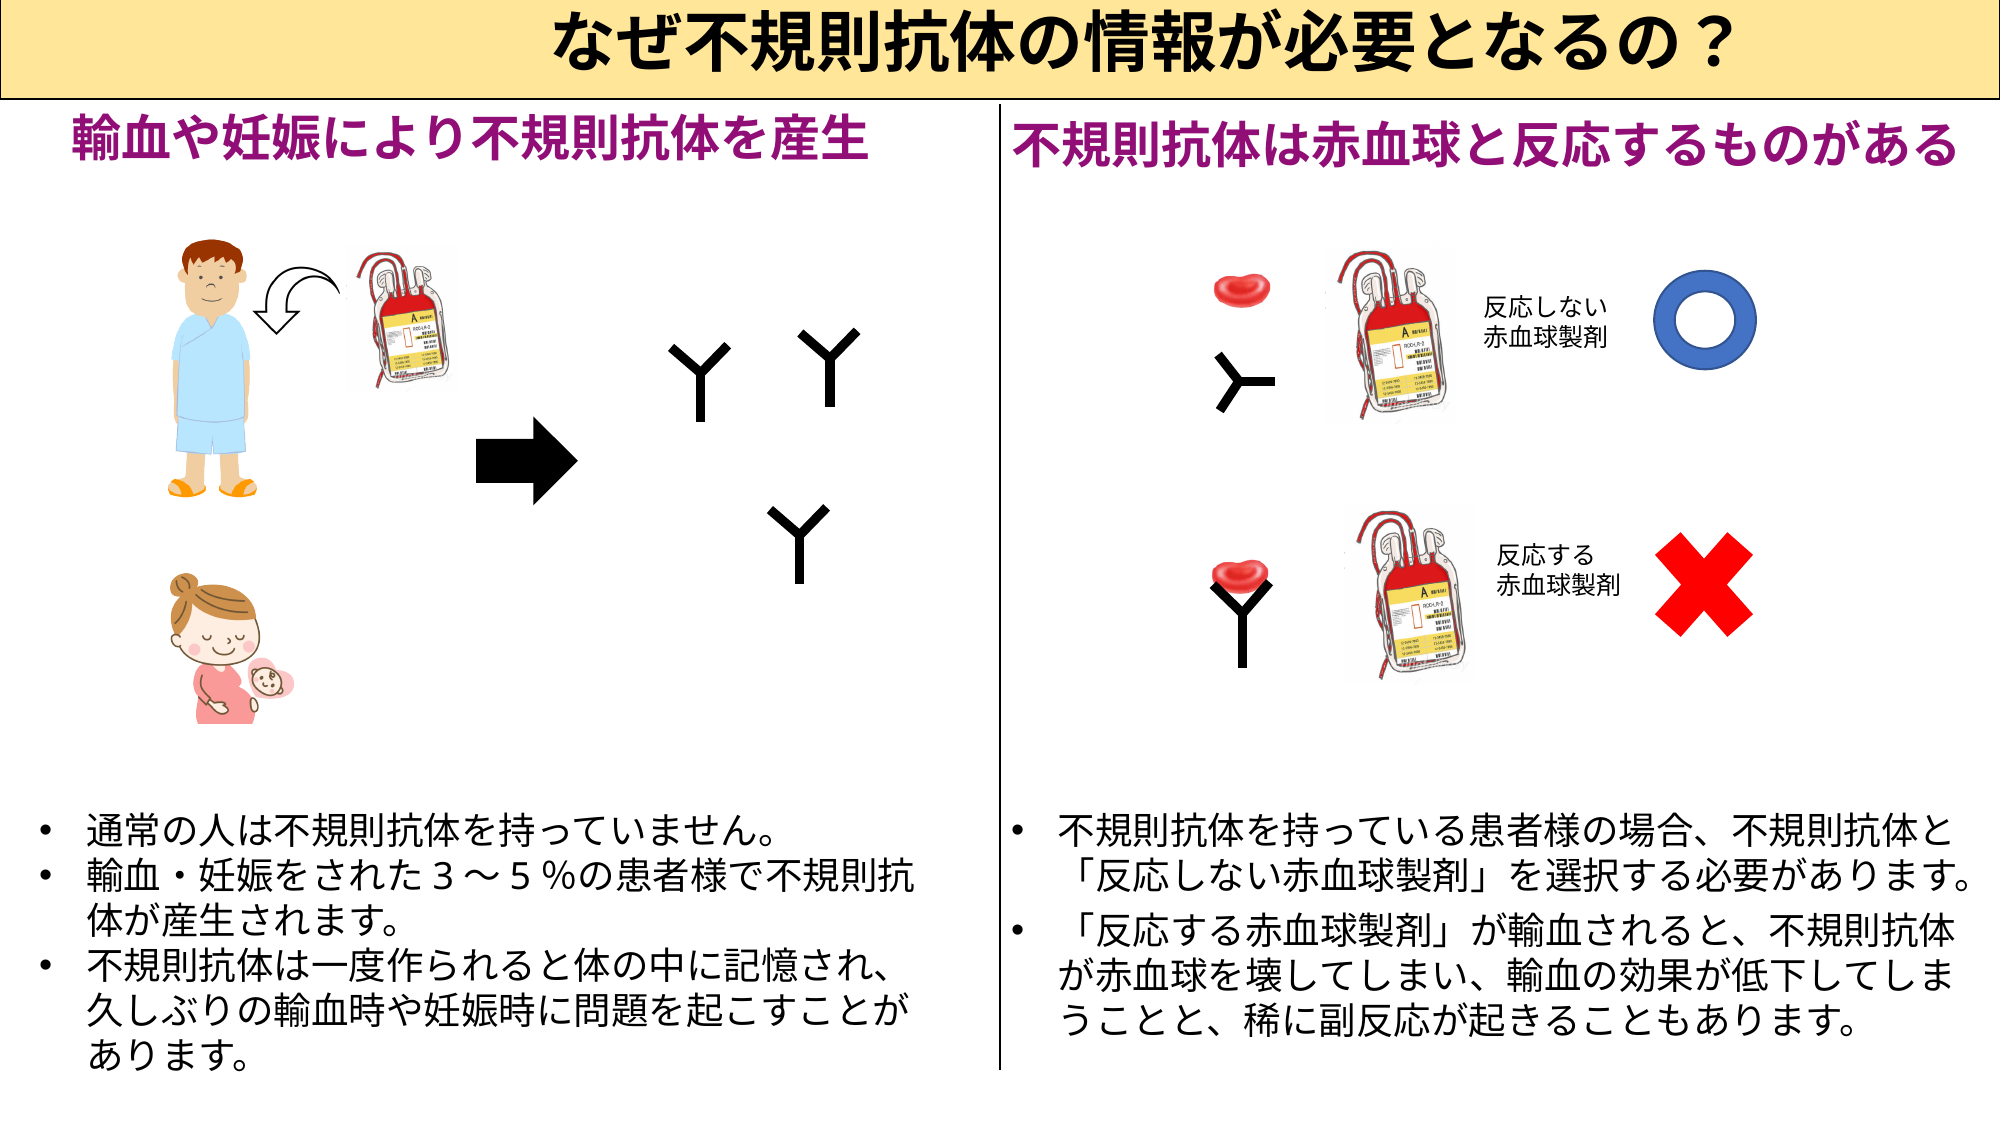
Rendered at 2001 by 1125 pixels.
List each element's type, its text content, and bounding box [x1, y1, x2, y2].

text_box 輸血や妊娠により不規則抗体を産生 [56, 98, 898, 174]
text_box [1205, 502, 1773, 684]
text_box 不規則抗体は赤血球と反応するものがある [1001, 106, 1983, 181]
text_box 通常の人は不規則抗体を持っていません。 輸血・妊娠をされた3〜5％の患者様で不規則抗体が産生されます。 不規則抗体は一度作られると体の中に記憶され、久しぶりの輸血時や妊娠時に問題を起こすことがあります。 [24, 799, 956, 1085]
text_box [671, 330, 858, 584]
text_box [157, 235, 458, 724]
text_box 不規則抗体を持っている患者様の場合、不規則抗体と「反応しない赤血球製剤」を選択する必要があります。 「反応する赤血球製剤」が輸血されると、不規則抗体が赤血球を壊してしまい、輸血の効果が低下してしまうことと、稀に副反応が起きることもあります。 [1001, 799, 1988, 1050]
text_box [1208, 242, 1756, 424]
title なぜ不規則抗体の情報が必要となるの？ [0, 0, 2000, 100]
text_box [476, 416, 578, 506]
